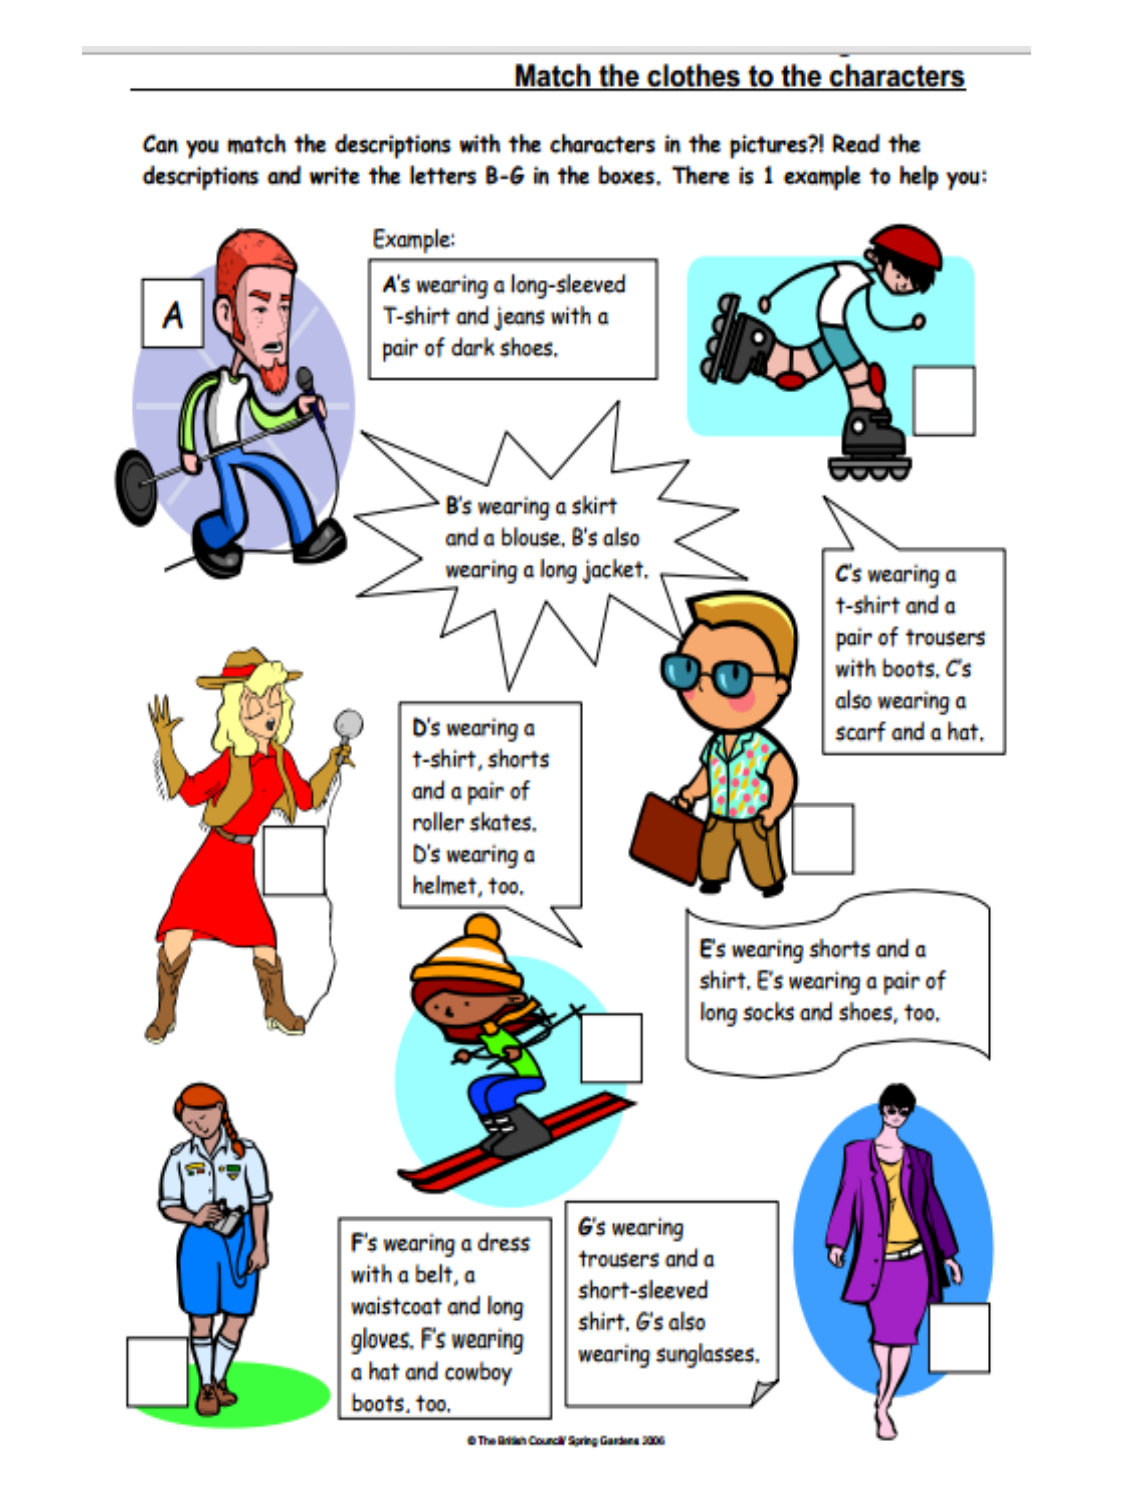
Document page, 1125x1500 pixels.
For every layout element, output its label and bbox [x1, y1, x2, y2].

picture [81, 46, 1032, 1454]
